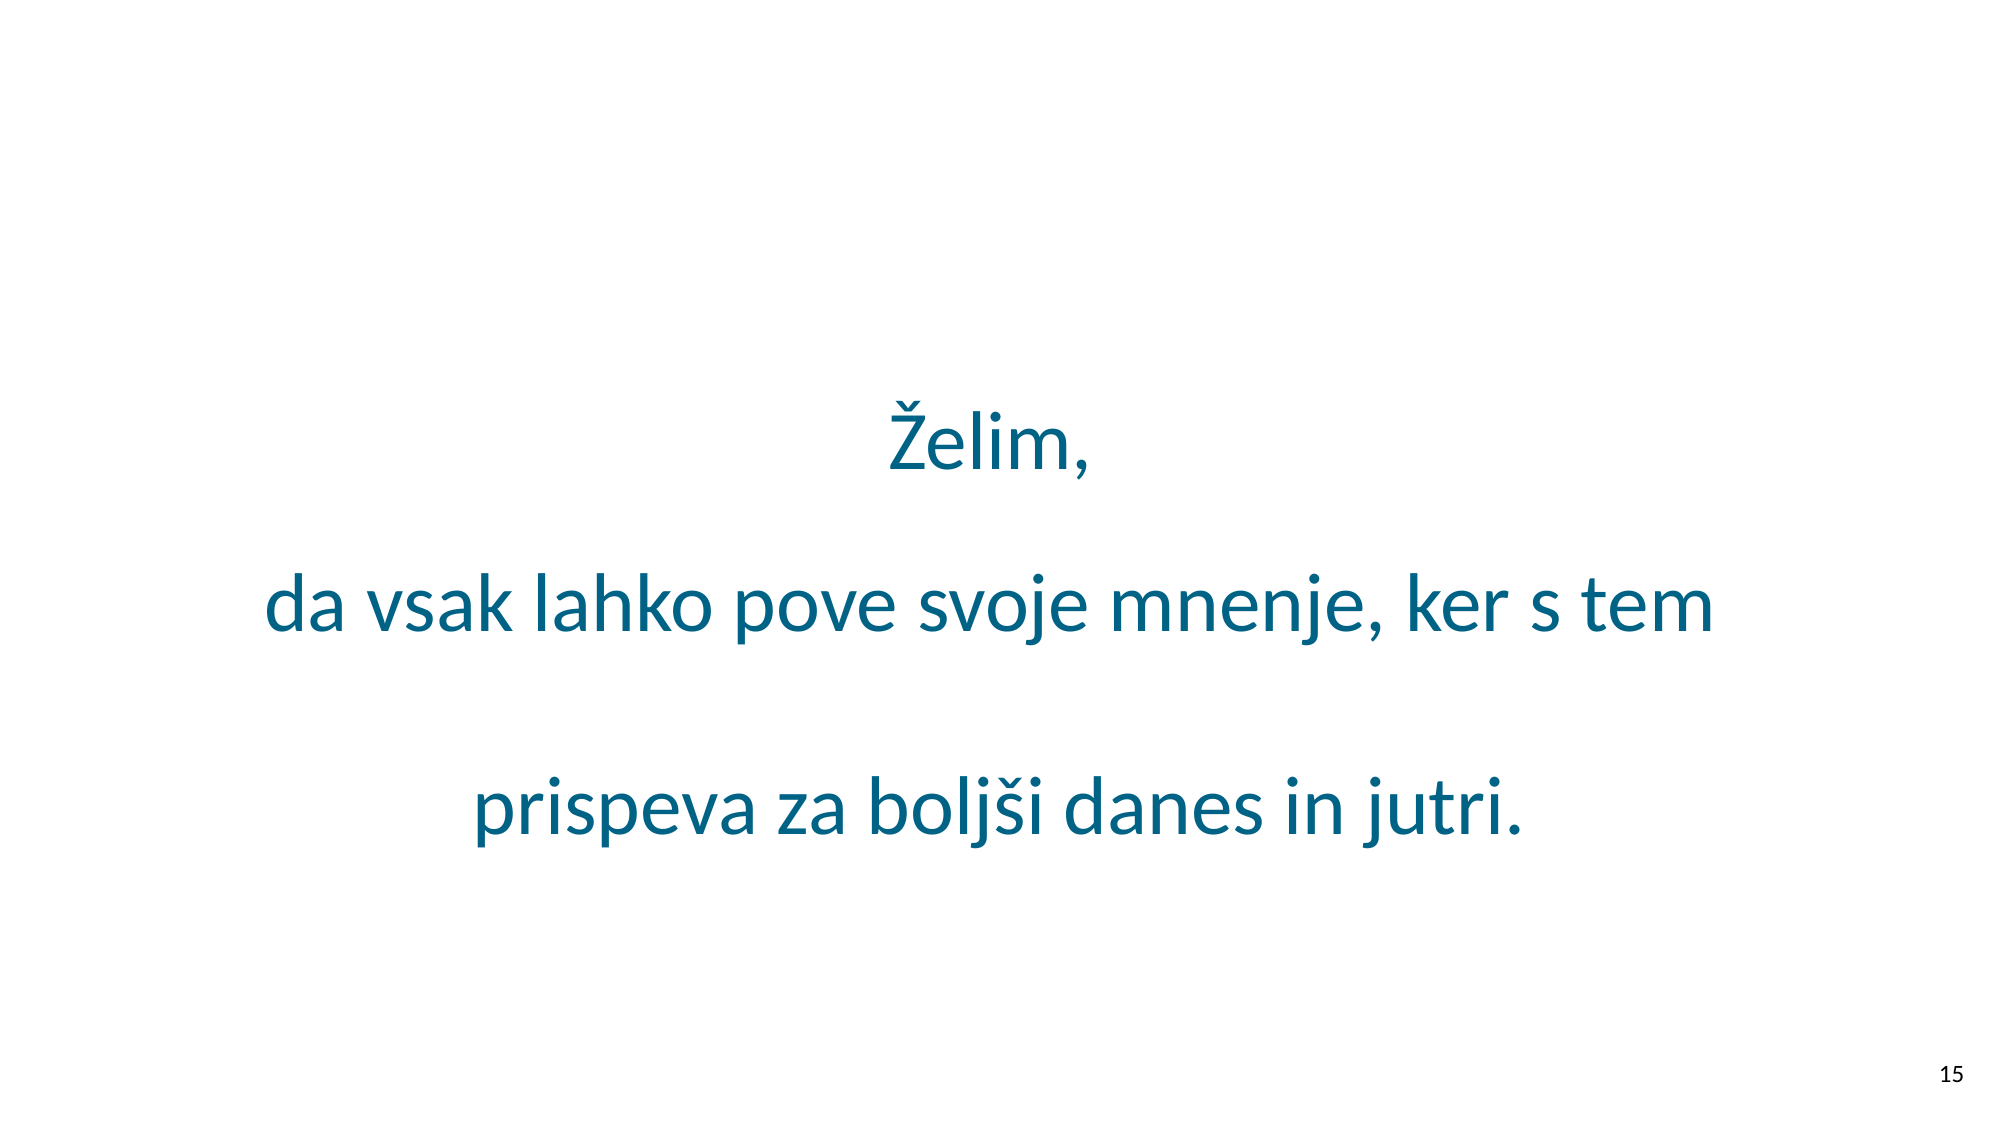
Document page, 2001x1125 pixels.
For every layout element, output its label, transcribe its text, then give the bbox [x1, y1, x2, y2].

list Želim, da vsak lahko pove svoje mnenje, ker s tem prispeva za boljši danes in jutri. [137, 299, 1863, 1014]
slide_number 15 [1412, 1042, 1980, 1103]
